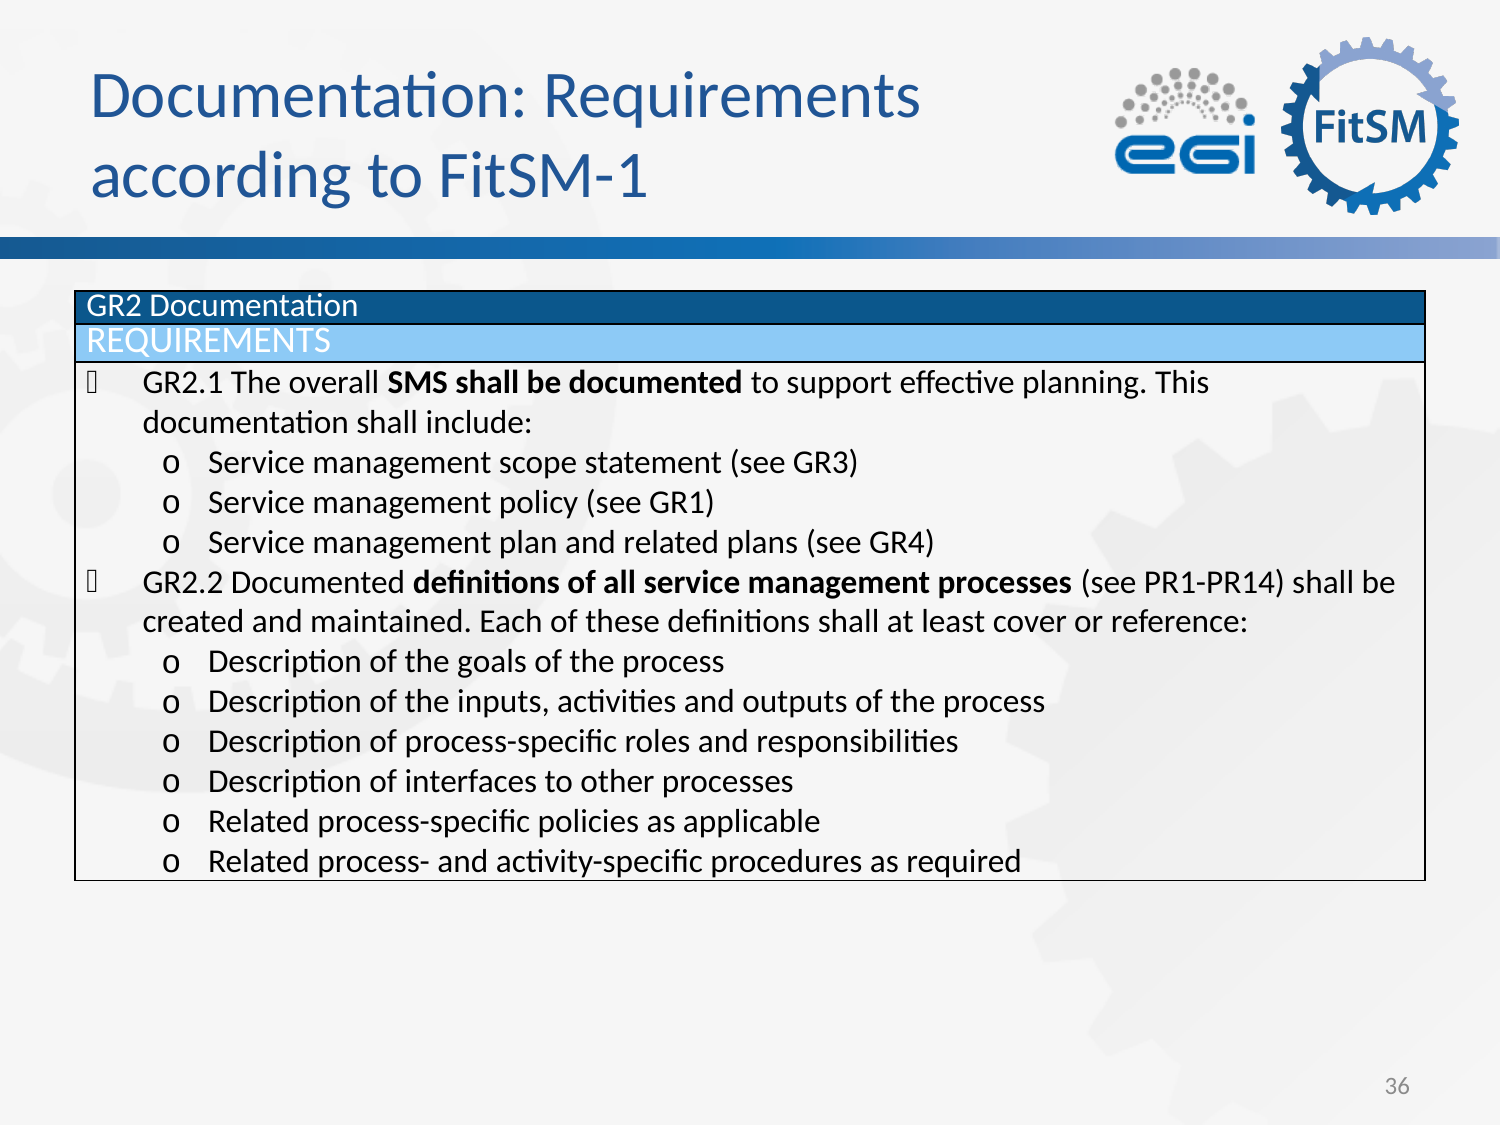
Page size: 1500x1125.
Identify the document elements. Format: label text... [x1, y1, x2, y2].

title Documentation: Requirements according to FitSM-1 [75, 45, 1047, 217]
table_header GR2 Documentation [76, 292, 1424, 323]
table_cell Requirements [76, 325, 1424, 361]
picture [0, 0, 1500, 1125]
table_cell GR2.1 The overall SMS shall be documented to support effective planning. This documentation shall include: Service management scope statement (see GR3) Service management policy (see GR1) Service management plan and related plans (see GR4) GR2.2 Documented definitions of all service management processes (see PR1-PR14) shall be created and maintained. Each of these definitions shall at least cover or reference: Description of the goals of the process Description of the inputs, activities and outputs of the process Description of process-specific roles and responsibilities Description of interfaces to other processes Related process-specific policies as applicable Related process- and activity-specific procedures as required [76, 363, 1424, 880]
slide_number 36 [1074, 1054, 1425, 1115]
